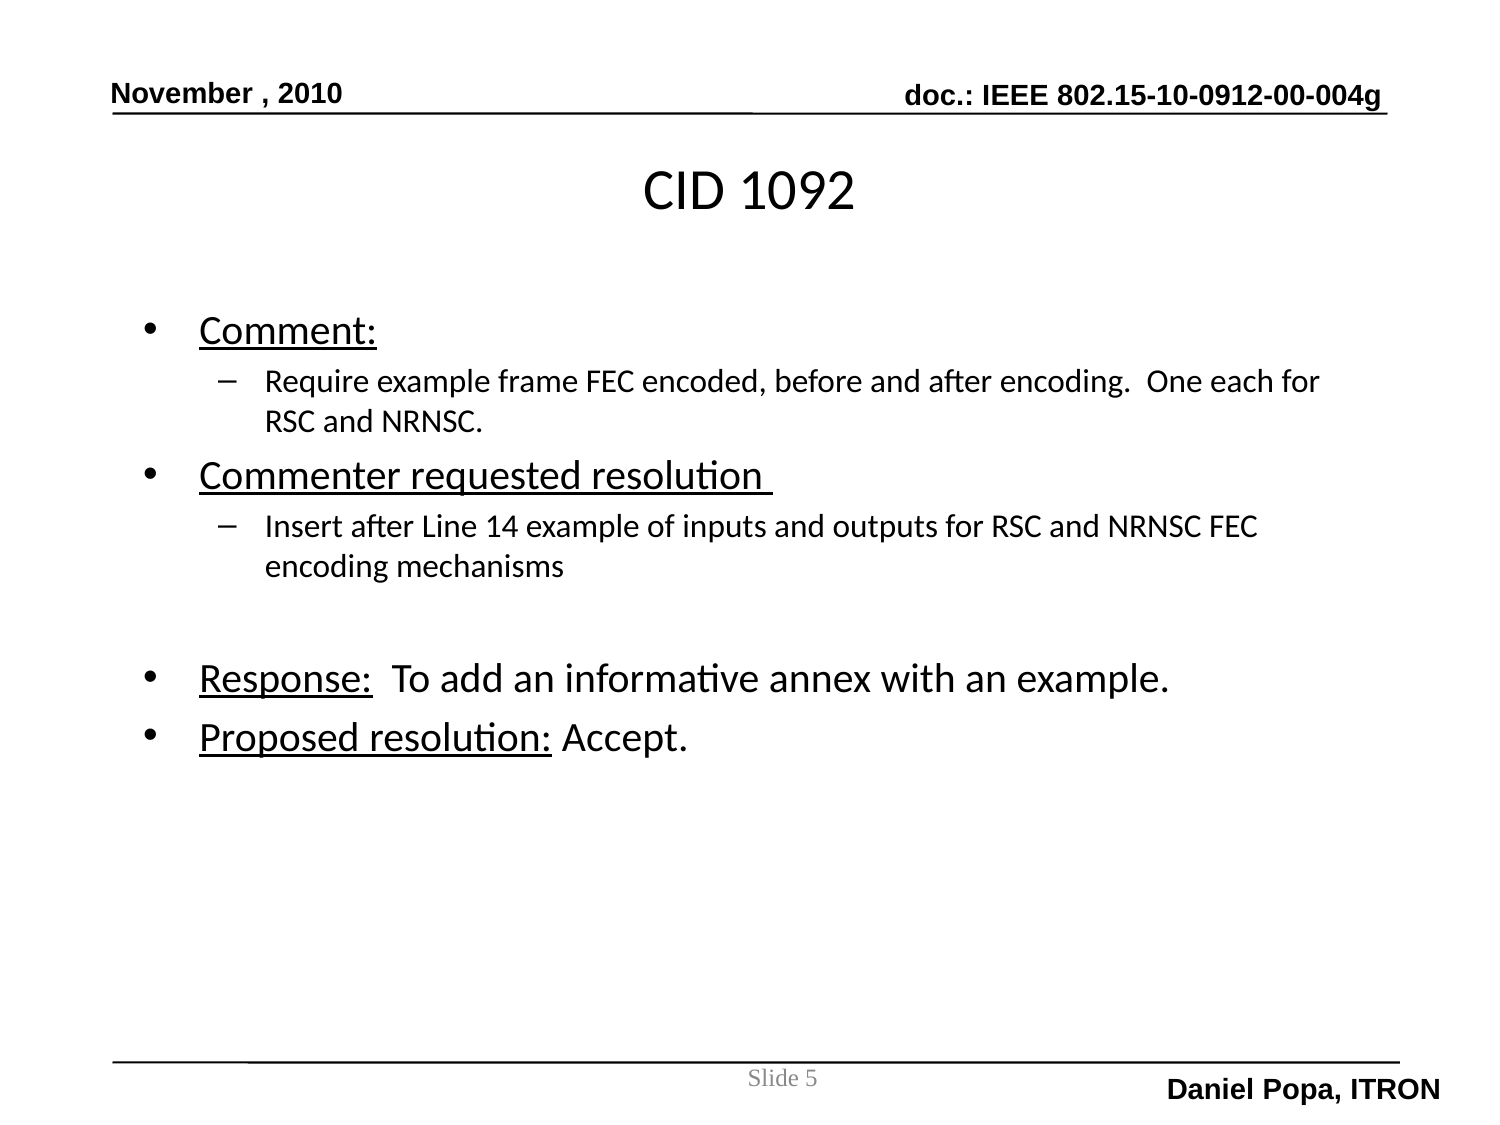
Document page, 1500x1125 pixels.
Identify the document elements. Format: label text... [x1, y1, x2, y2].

title CID 1092 [112, 112, 1388, 260]
list Comment: Require example frame FEC encoded, before and after encoding. One each for RSC and NRNSC. Commenter requested resolution Insert after Line 14 example of inputs and outputs for RSC and NRNSC FEC encoding mechanisms Response: To add an informative annex with an example. Proposed resolution: Accept. [127, 295, 1376, 965]
slide_number Slide 5 [704, 1058, 833, 1094]
